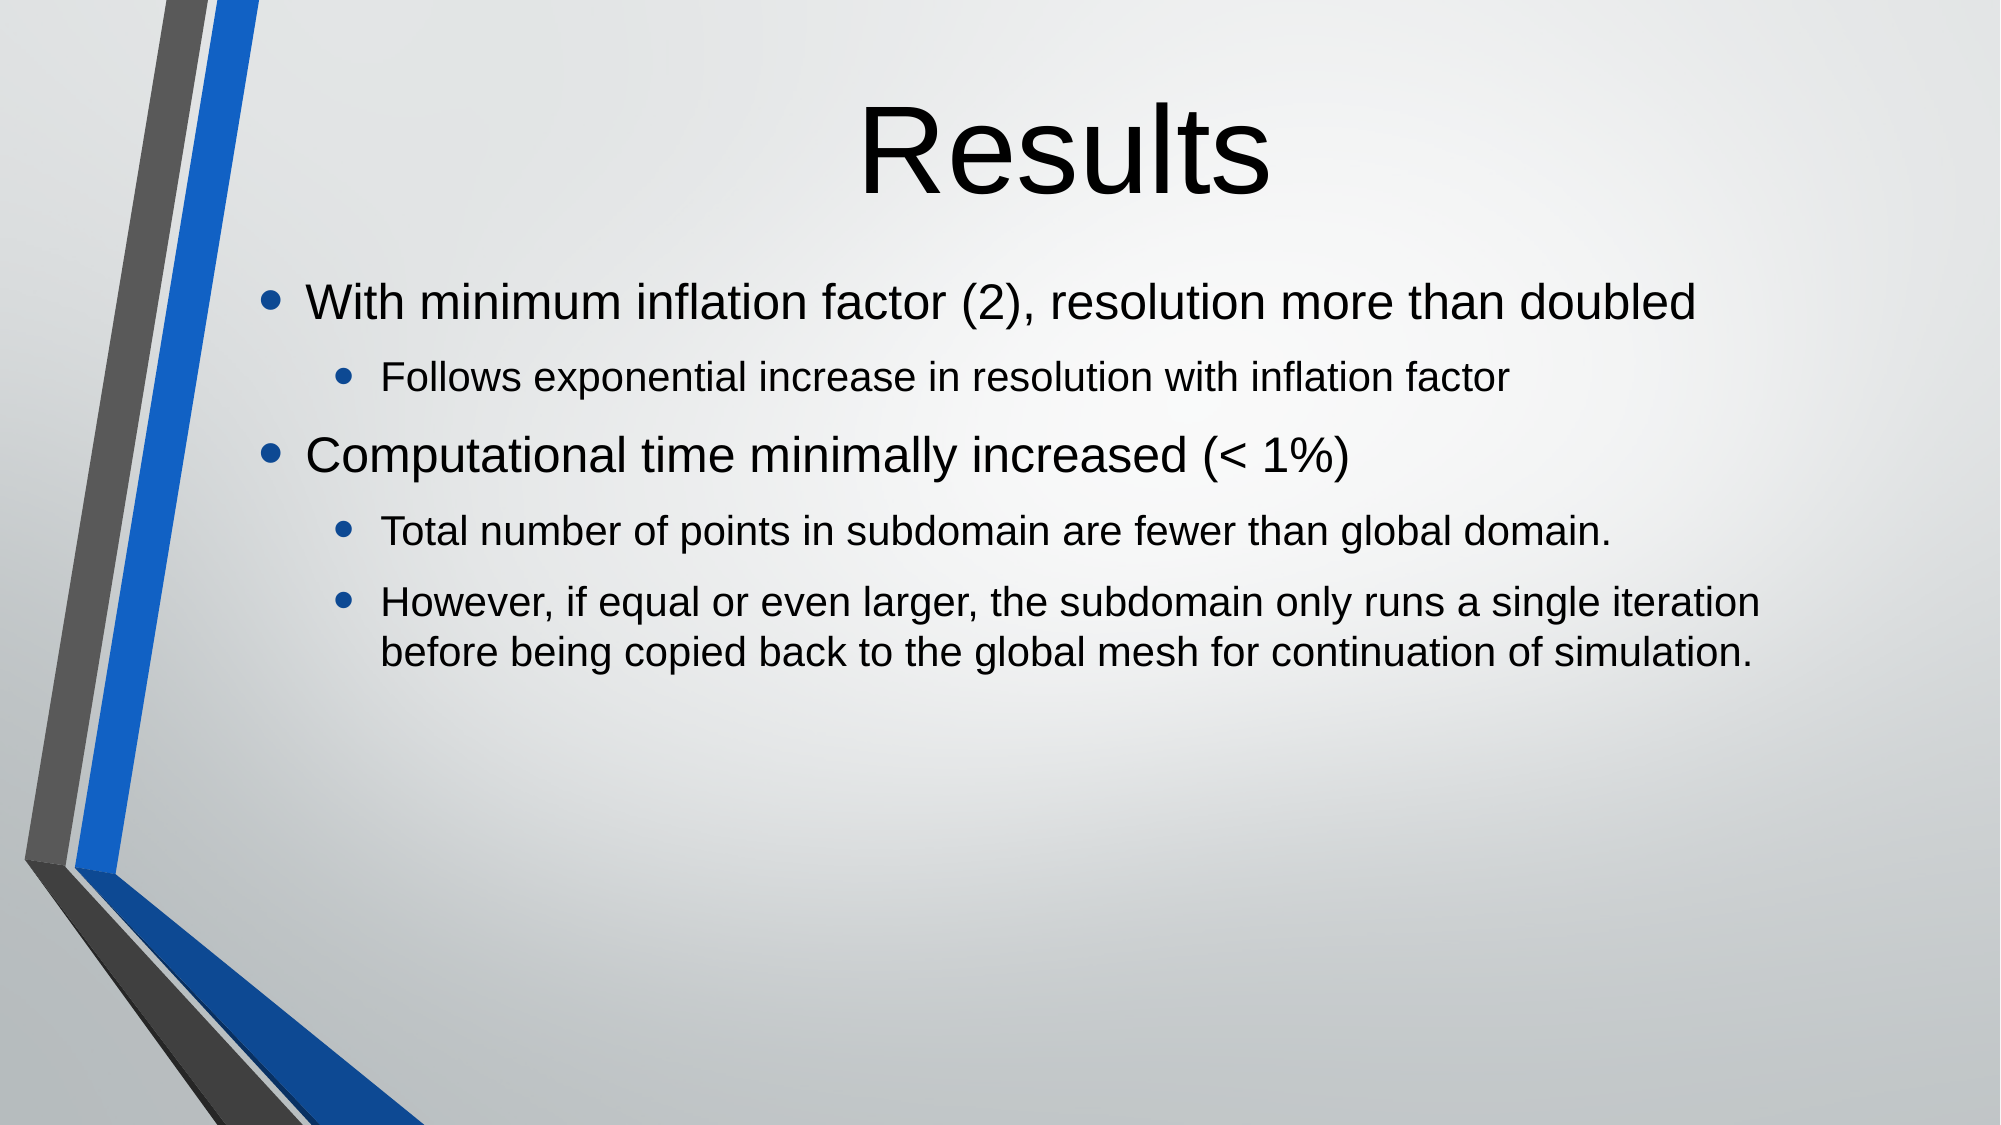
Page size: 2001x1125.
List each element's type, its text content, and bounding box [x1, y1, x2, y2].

title Results [243, 0, 1887, 261]
list With minimum inflation factor (2), resolution more than doubled Follows exponential increase in resolution with inflation factor Computational time minimally increased (< 1%) Total number of points in subdomain are fewer than global domain. However, if equal or even larger, the subdomain only runs a single iteration before being copied back to the global mesh for continuation of simulation. [243, 261, 1887, 950]
